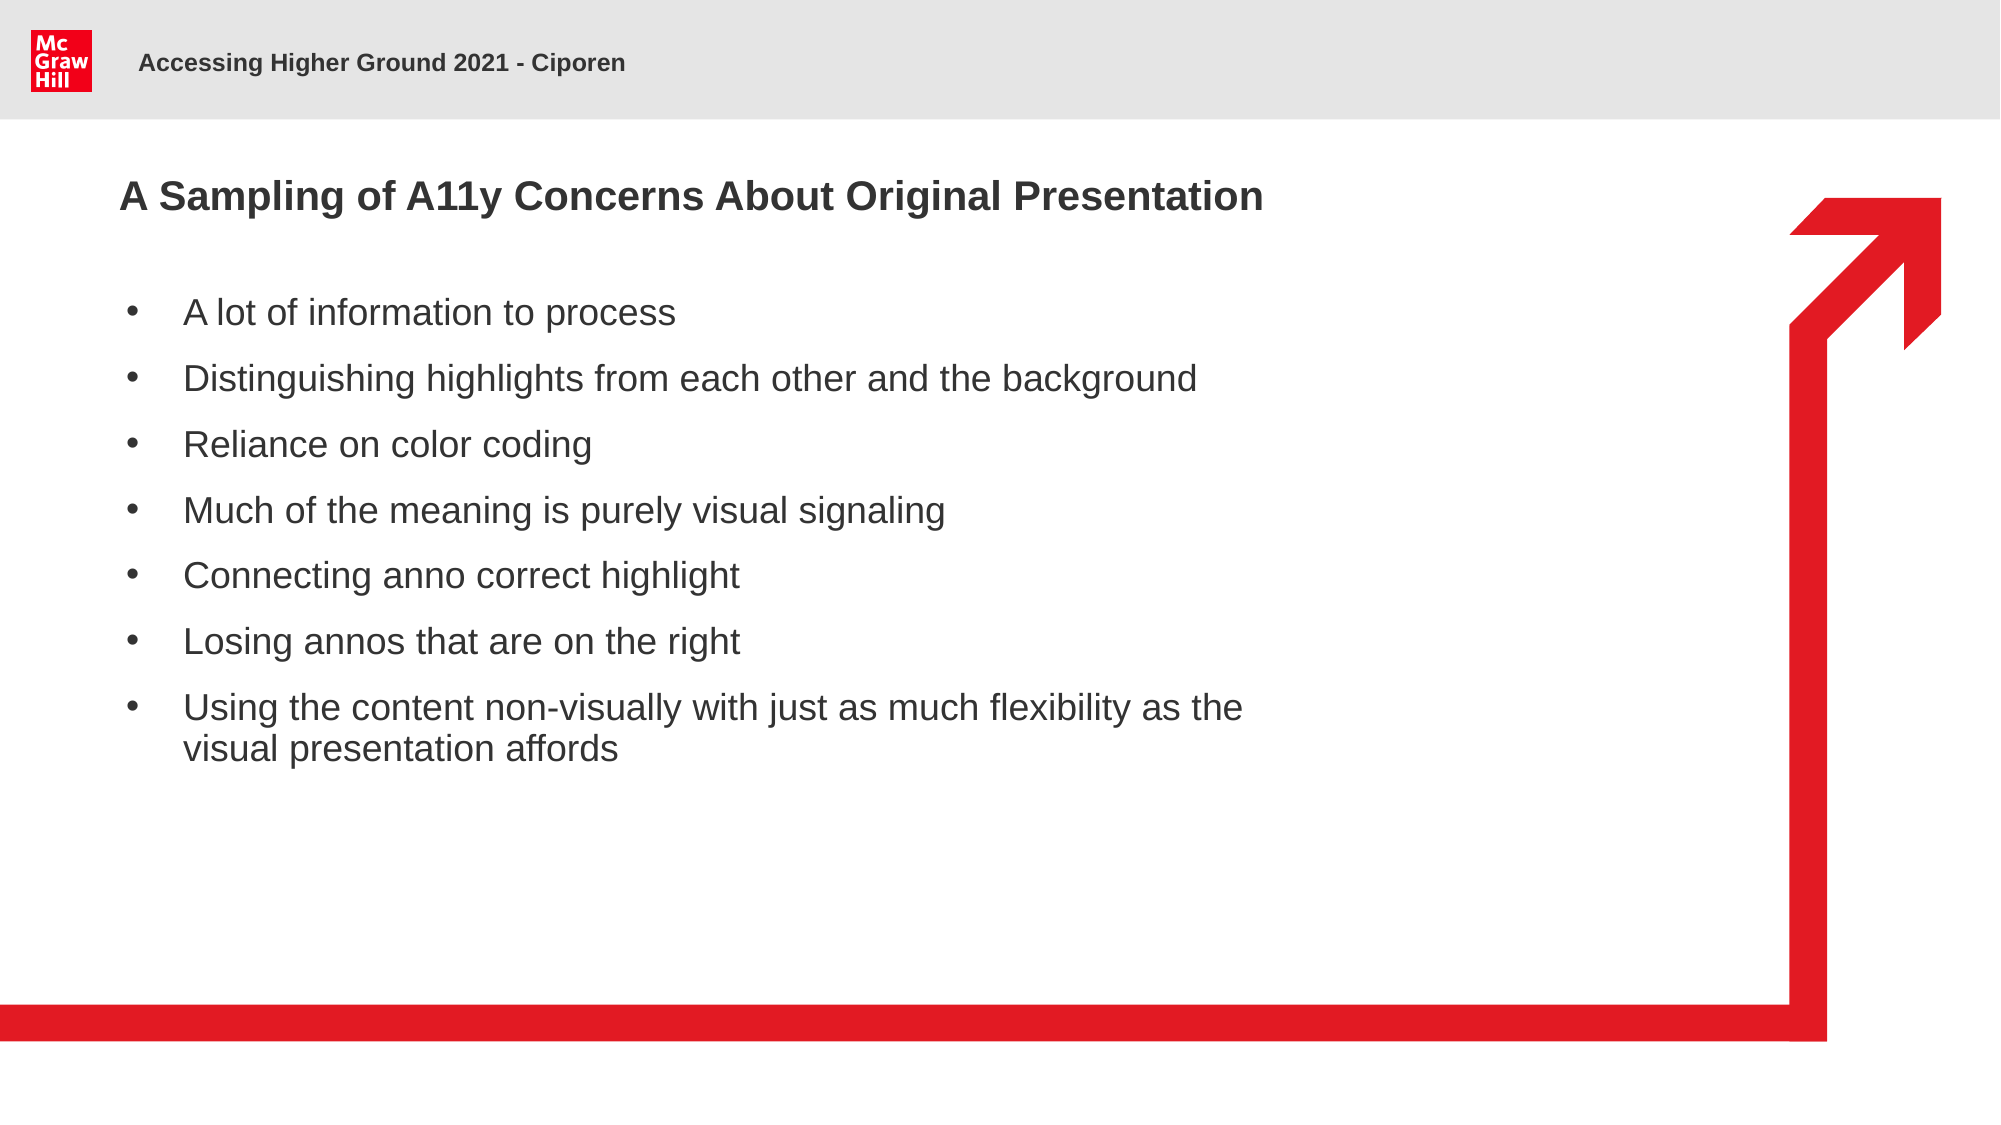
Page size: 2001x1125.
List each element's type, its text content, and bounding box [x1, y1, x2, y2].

title A Sampling of A11y Concerns About Original Presentation [103, 167, 1868, 228]
footer Accessing Higher Ground 2021 - Ciporen [123, 31, 799, 92]
list A lot of information to process Distinguishing highlights from each other and the background Reliance on color coding Much of the meaning is purely visual signaling Connecting anno correct highlight Losing annos that are on the right Using the content non-visually with just as much flexibility as the visual presentation affords [111, 284, 1307, 1003]
